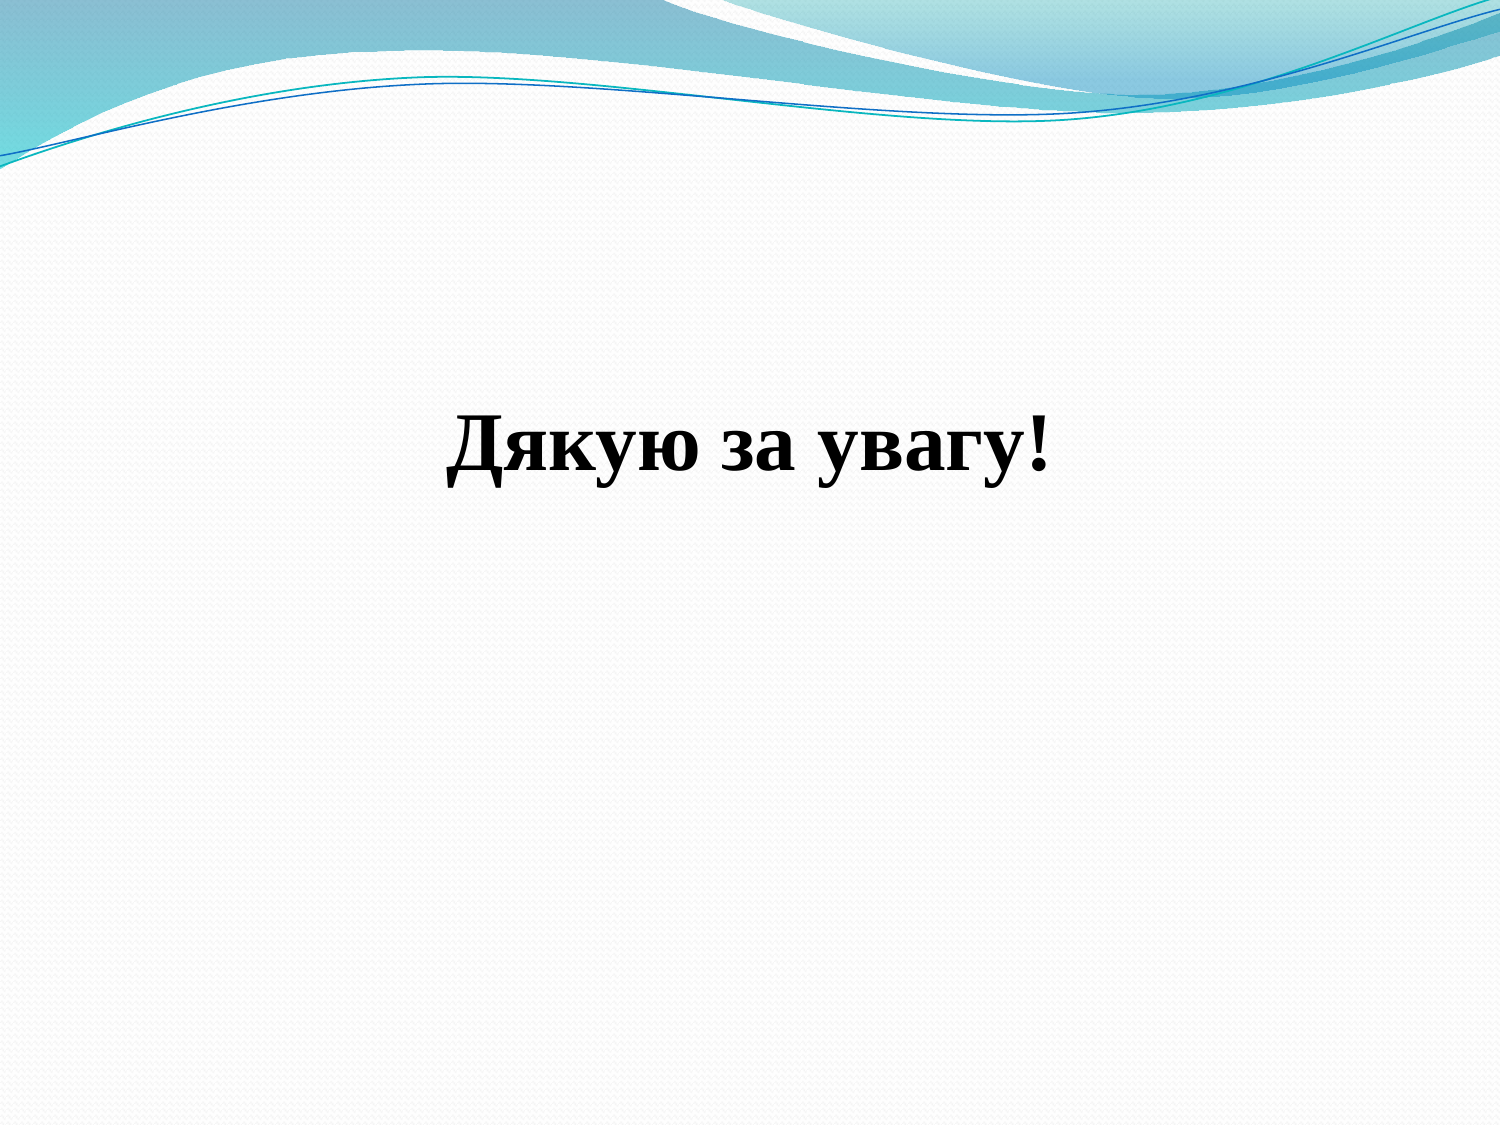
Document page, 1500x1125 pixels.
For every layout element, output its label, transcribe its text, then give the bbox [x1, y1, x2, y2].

list Дякую за увагу! [75, 70, 1425, 1005]
